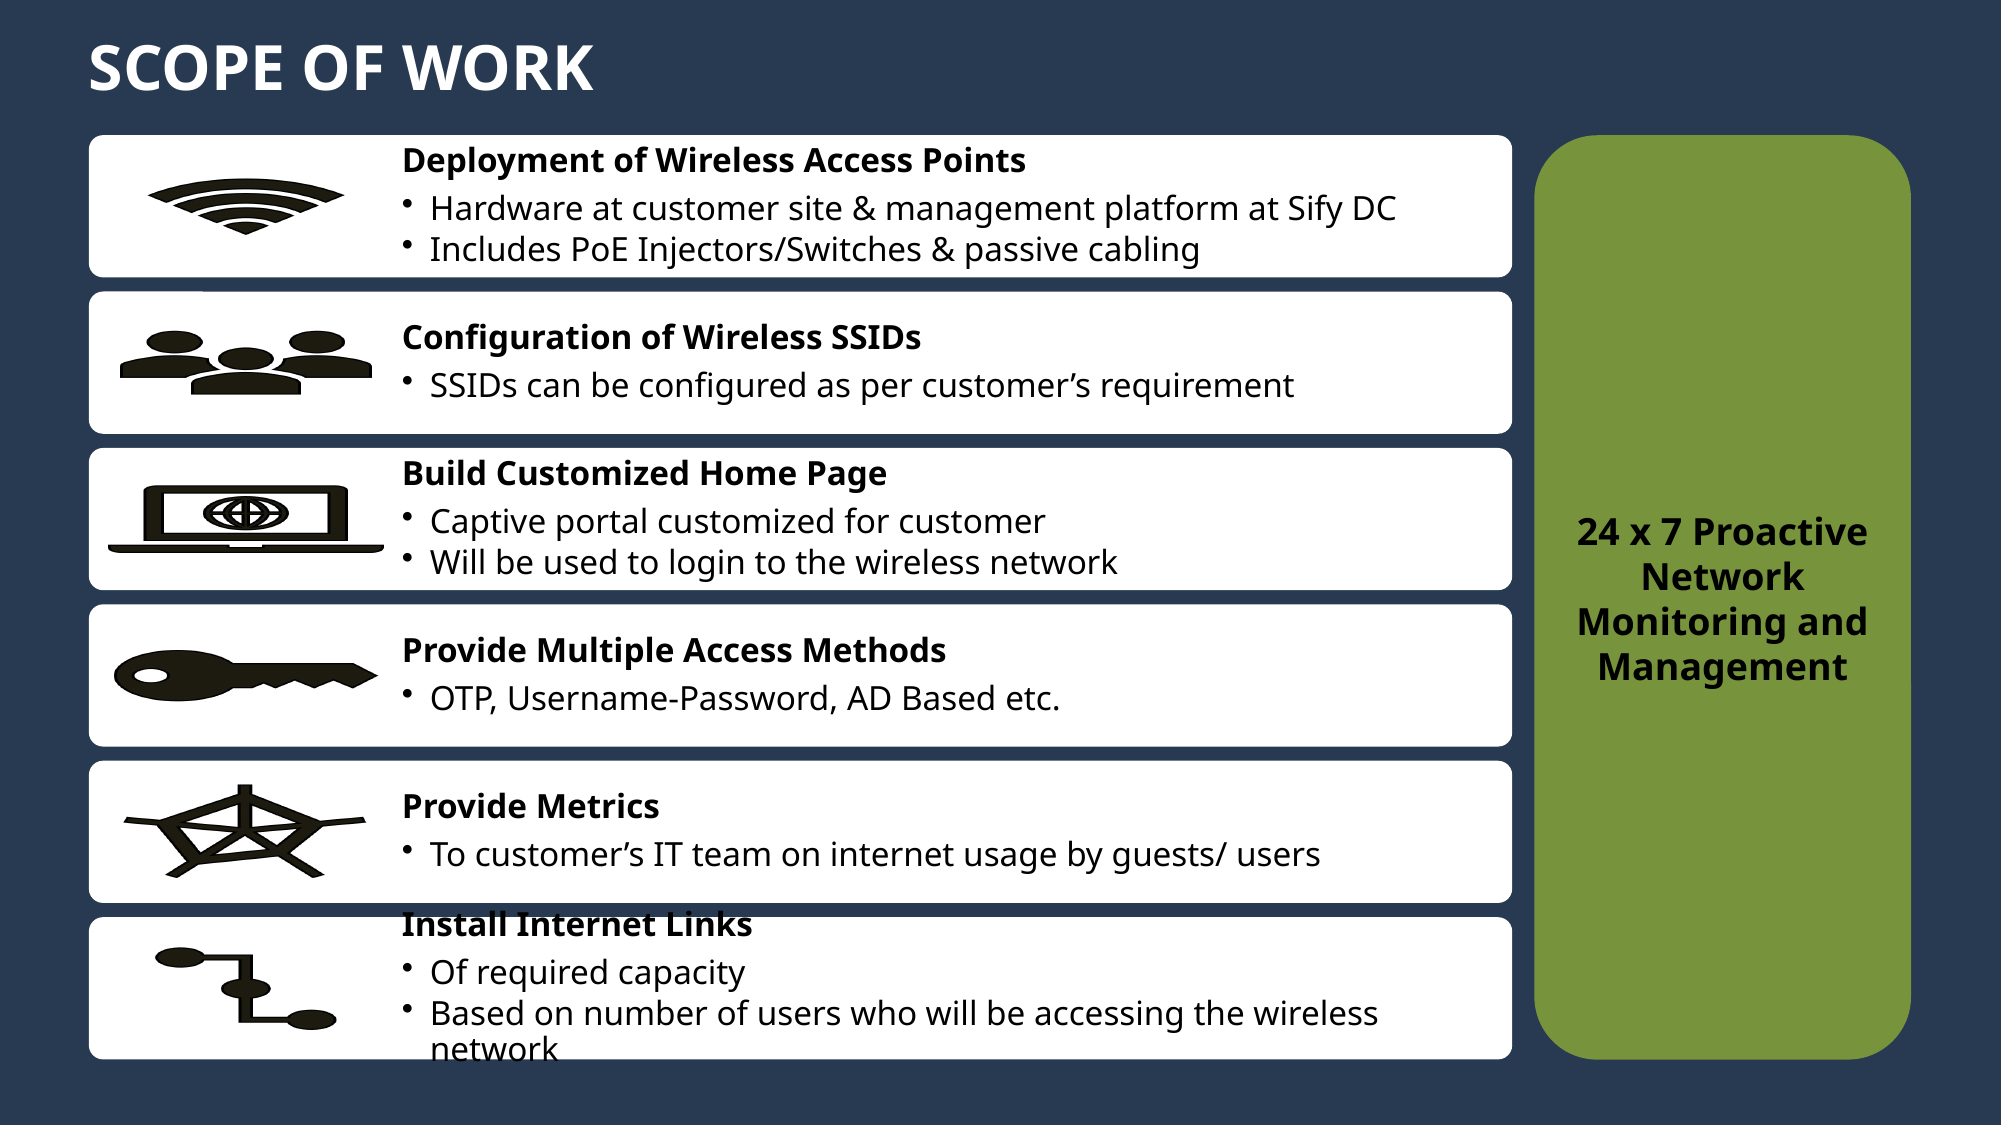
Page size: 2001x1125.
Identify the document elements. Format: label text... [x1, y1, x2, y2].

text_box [88, 134, 1513, 1060]
text_box 24 x 7 Proactive Network Monitoring and Management [1532, 133, 1914, 1062]
text_box SCOPE OF WORK [88, 17, 657, 113]
